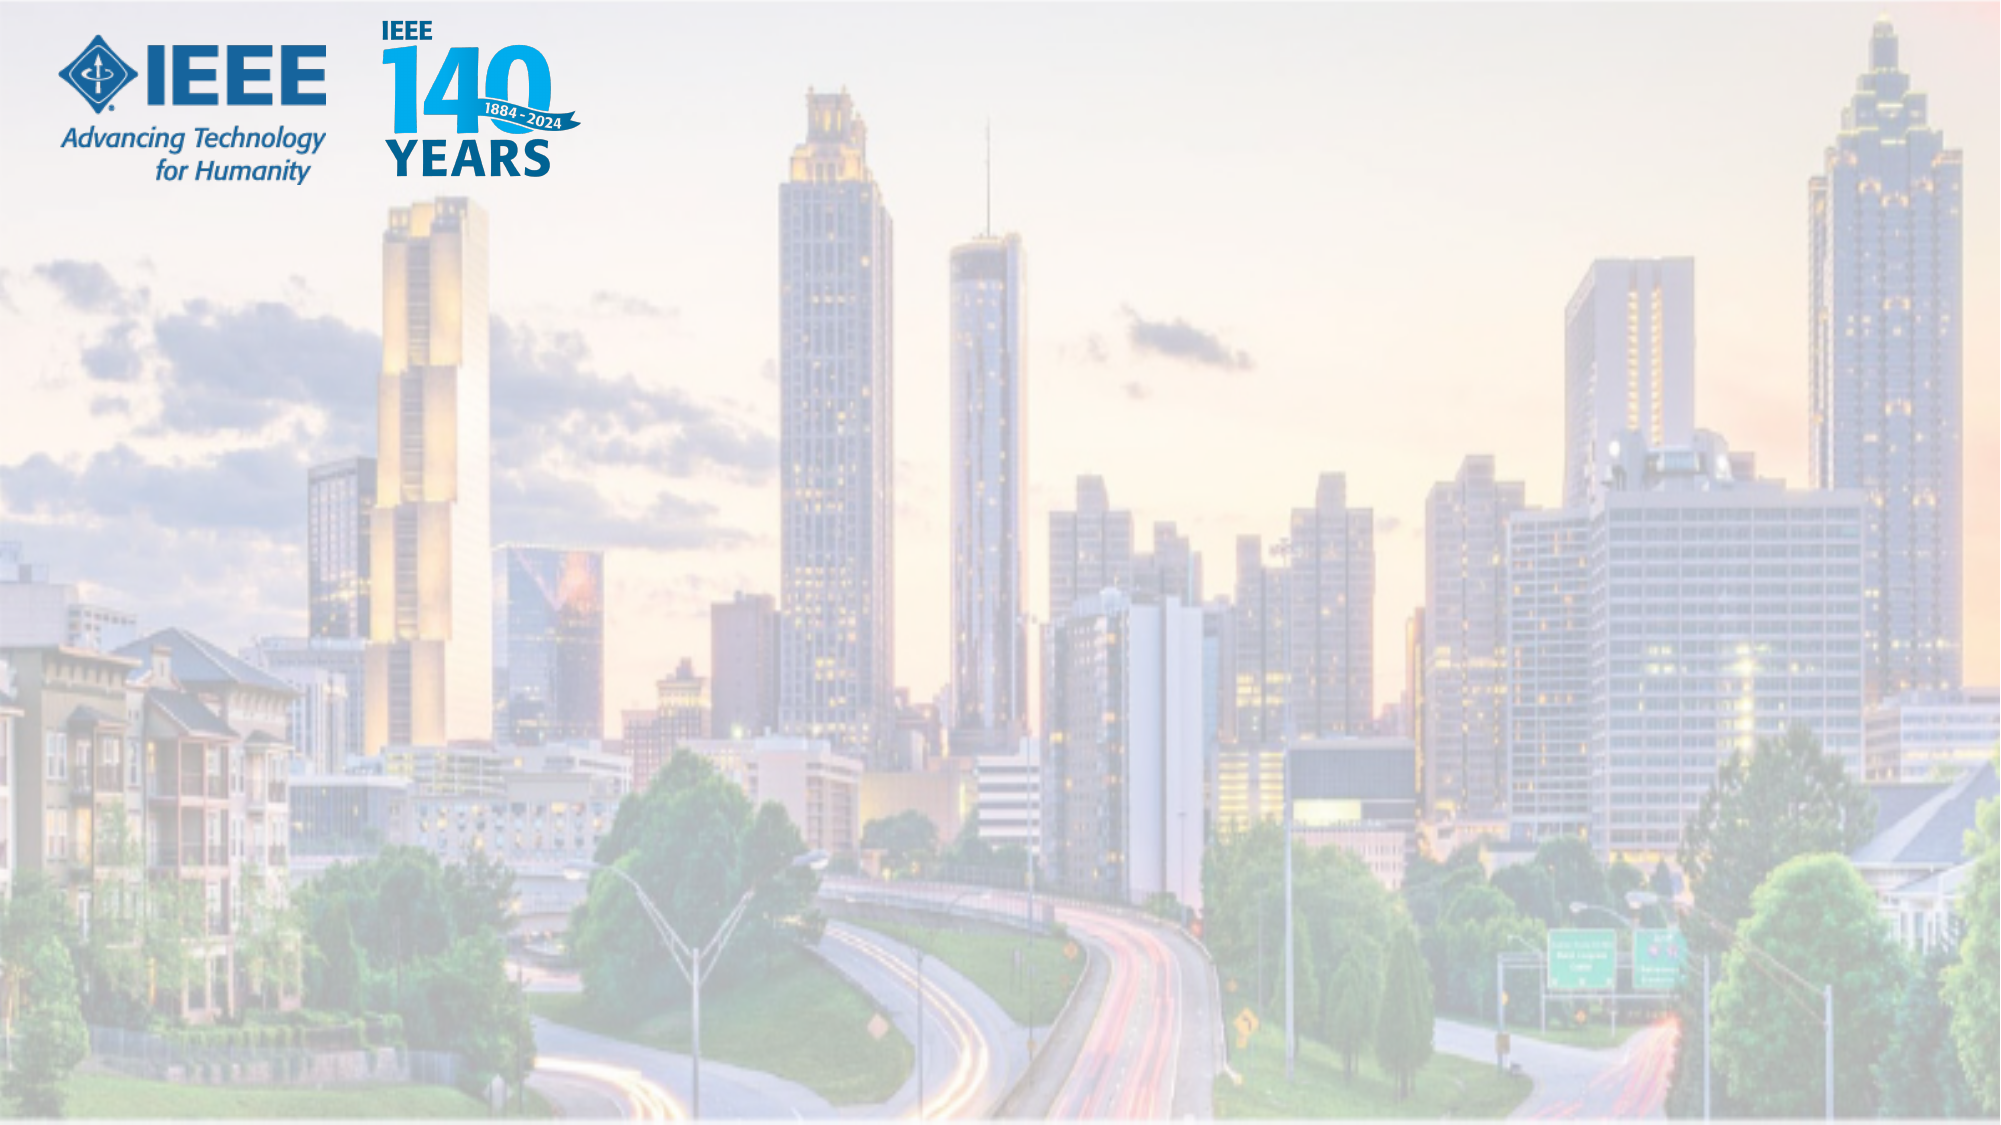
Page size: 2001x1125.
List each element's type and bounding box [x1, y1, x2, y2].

picture [362, 0, 594, 201]
picture [58, 34, 326, 185]
